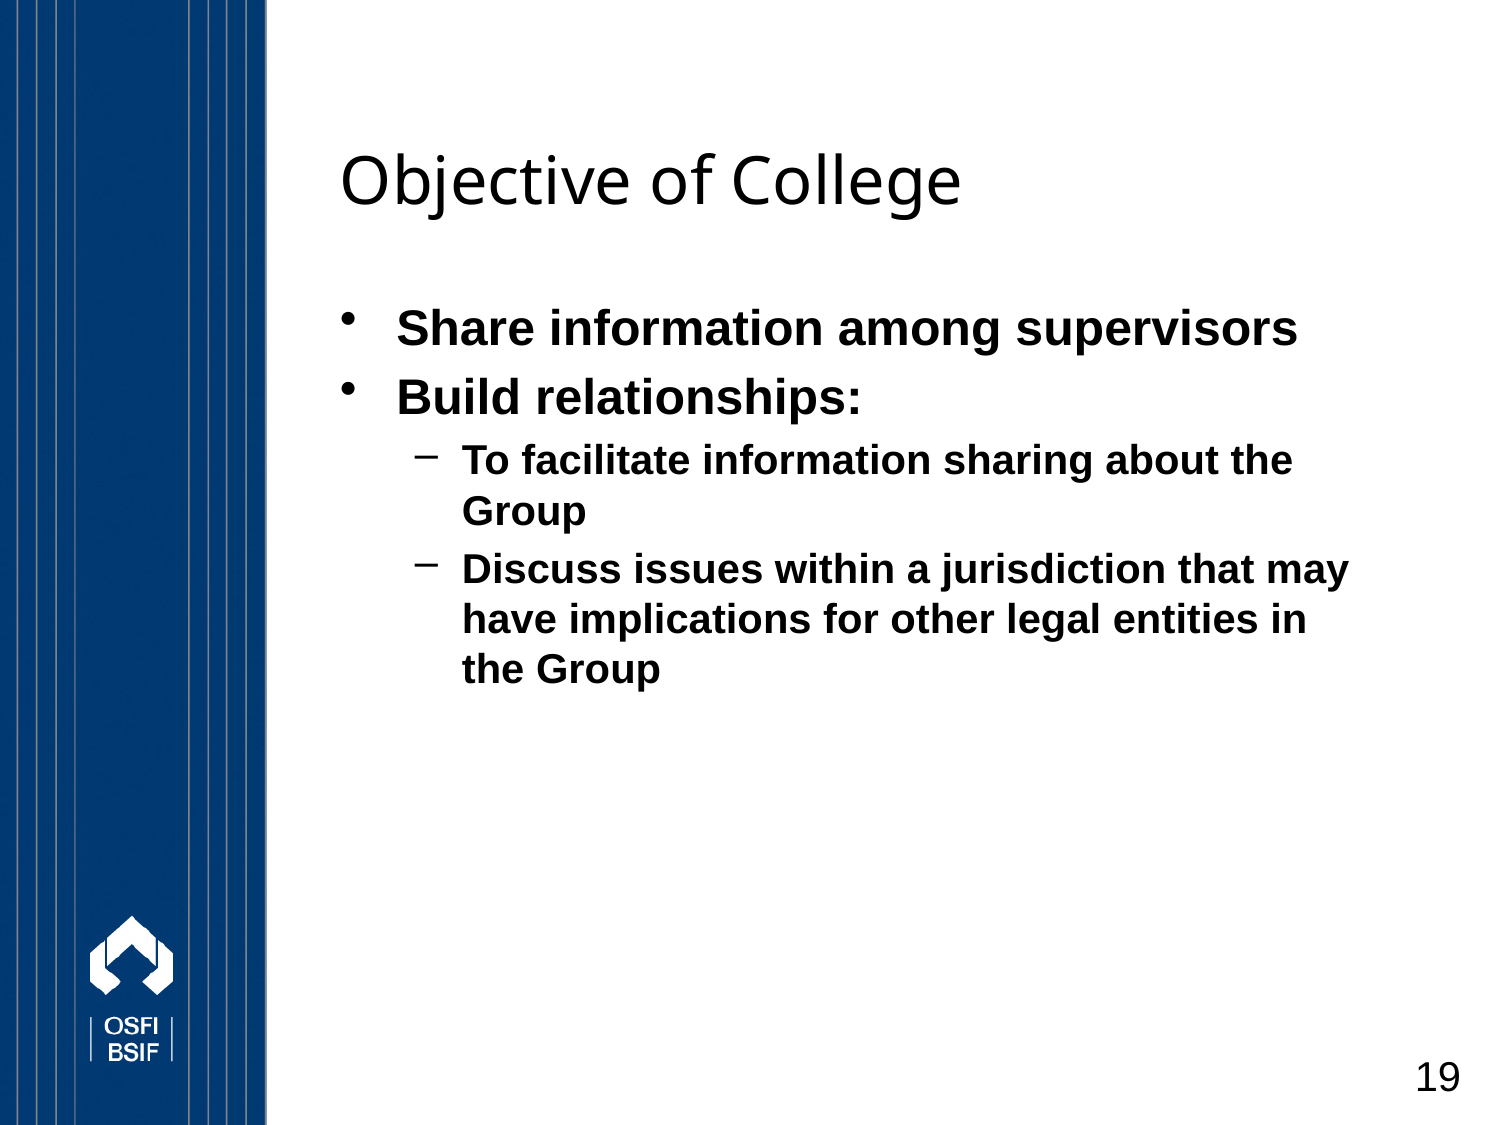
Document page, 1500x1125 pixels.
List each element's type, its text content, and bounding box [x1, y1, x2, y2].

title Objective of College [324, 62, 1475, 225]
list Share information among supervisors Build relationships: To facilitate information sharing about the Group Discuss issues within a jurisdiction that may have implications for other legal entities in the Group [324, 287, 1388, 1000]
picture [0, 0, 1500, 1125]
